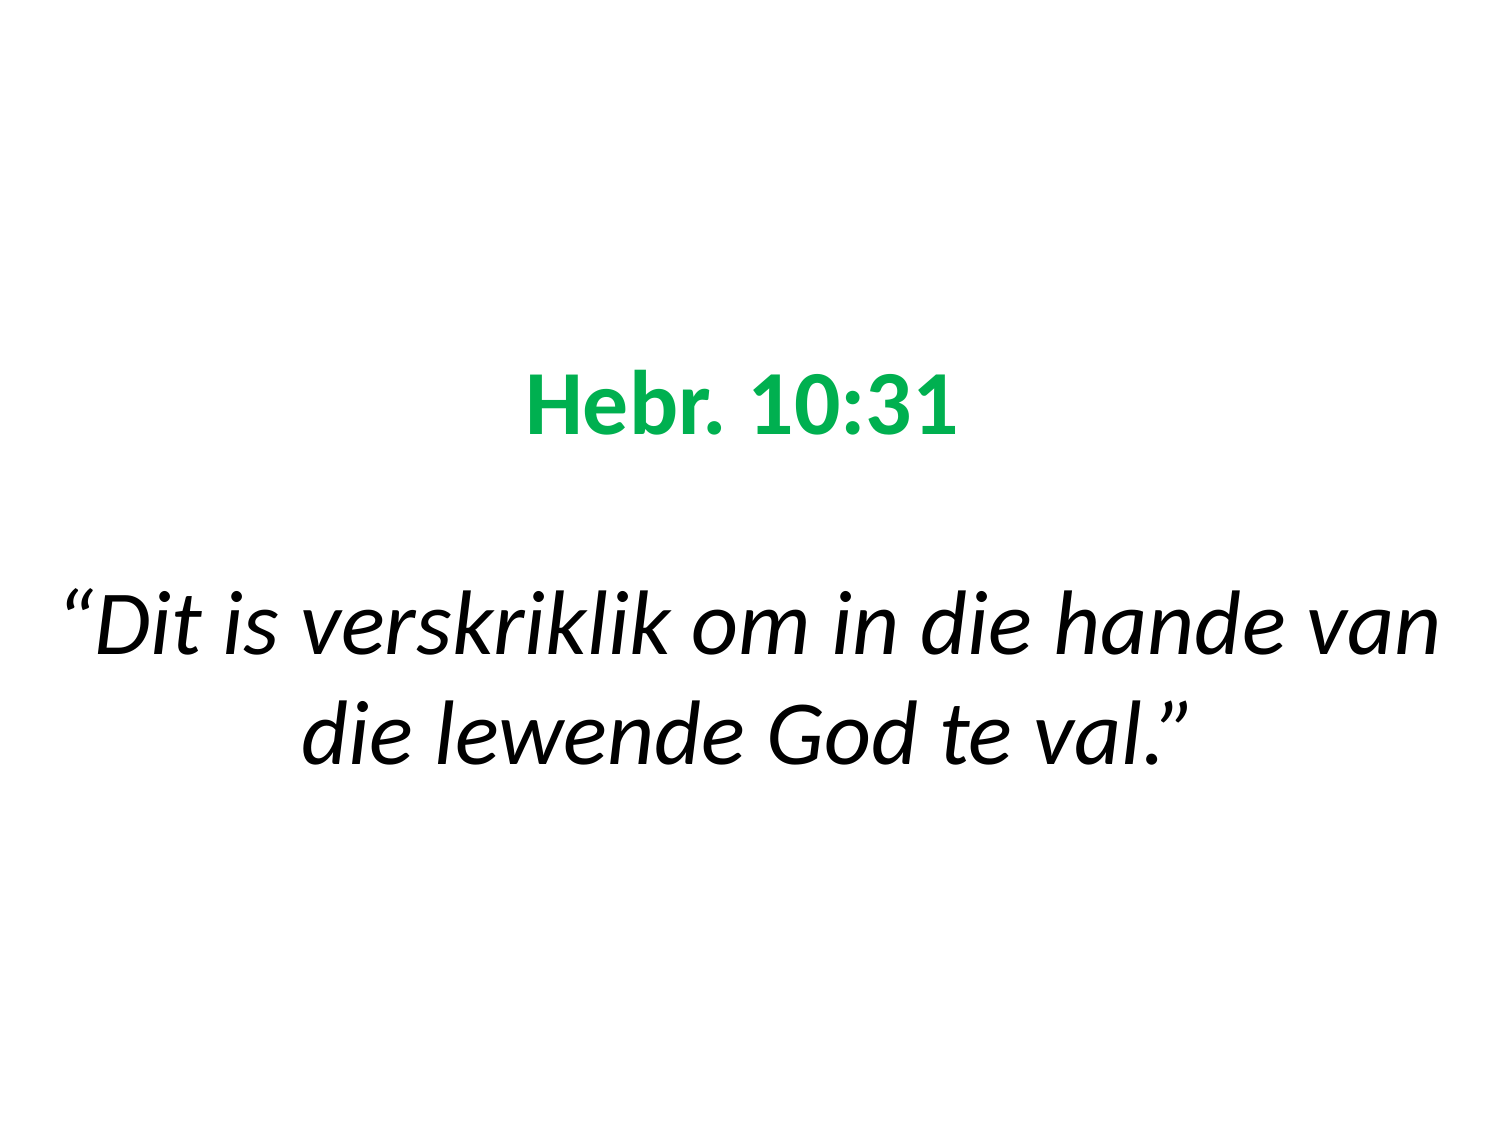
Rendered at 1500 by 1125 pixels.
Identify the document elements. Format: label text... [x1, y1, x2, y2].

title Hebr. 10:31 “Dit is verskriklik om in die hande van die lewende God te val.” [0, 0, 1500, 1125]
